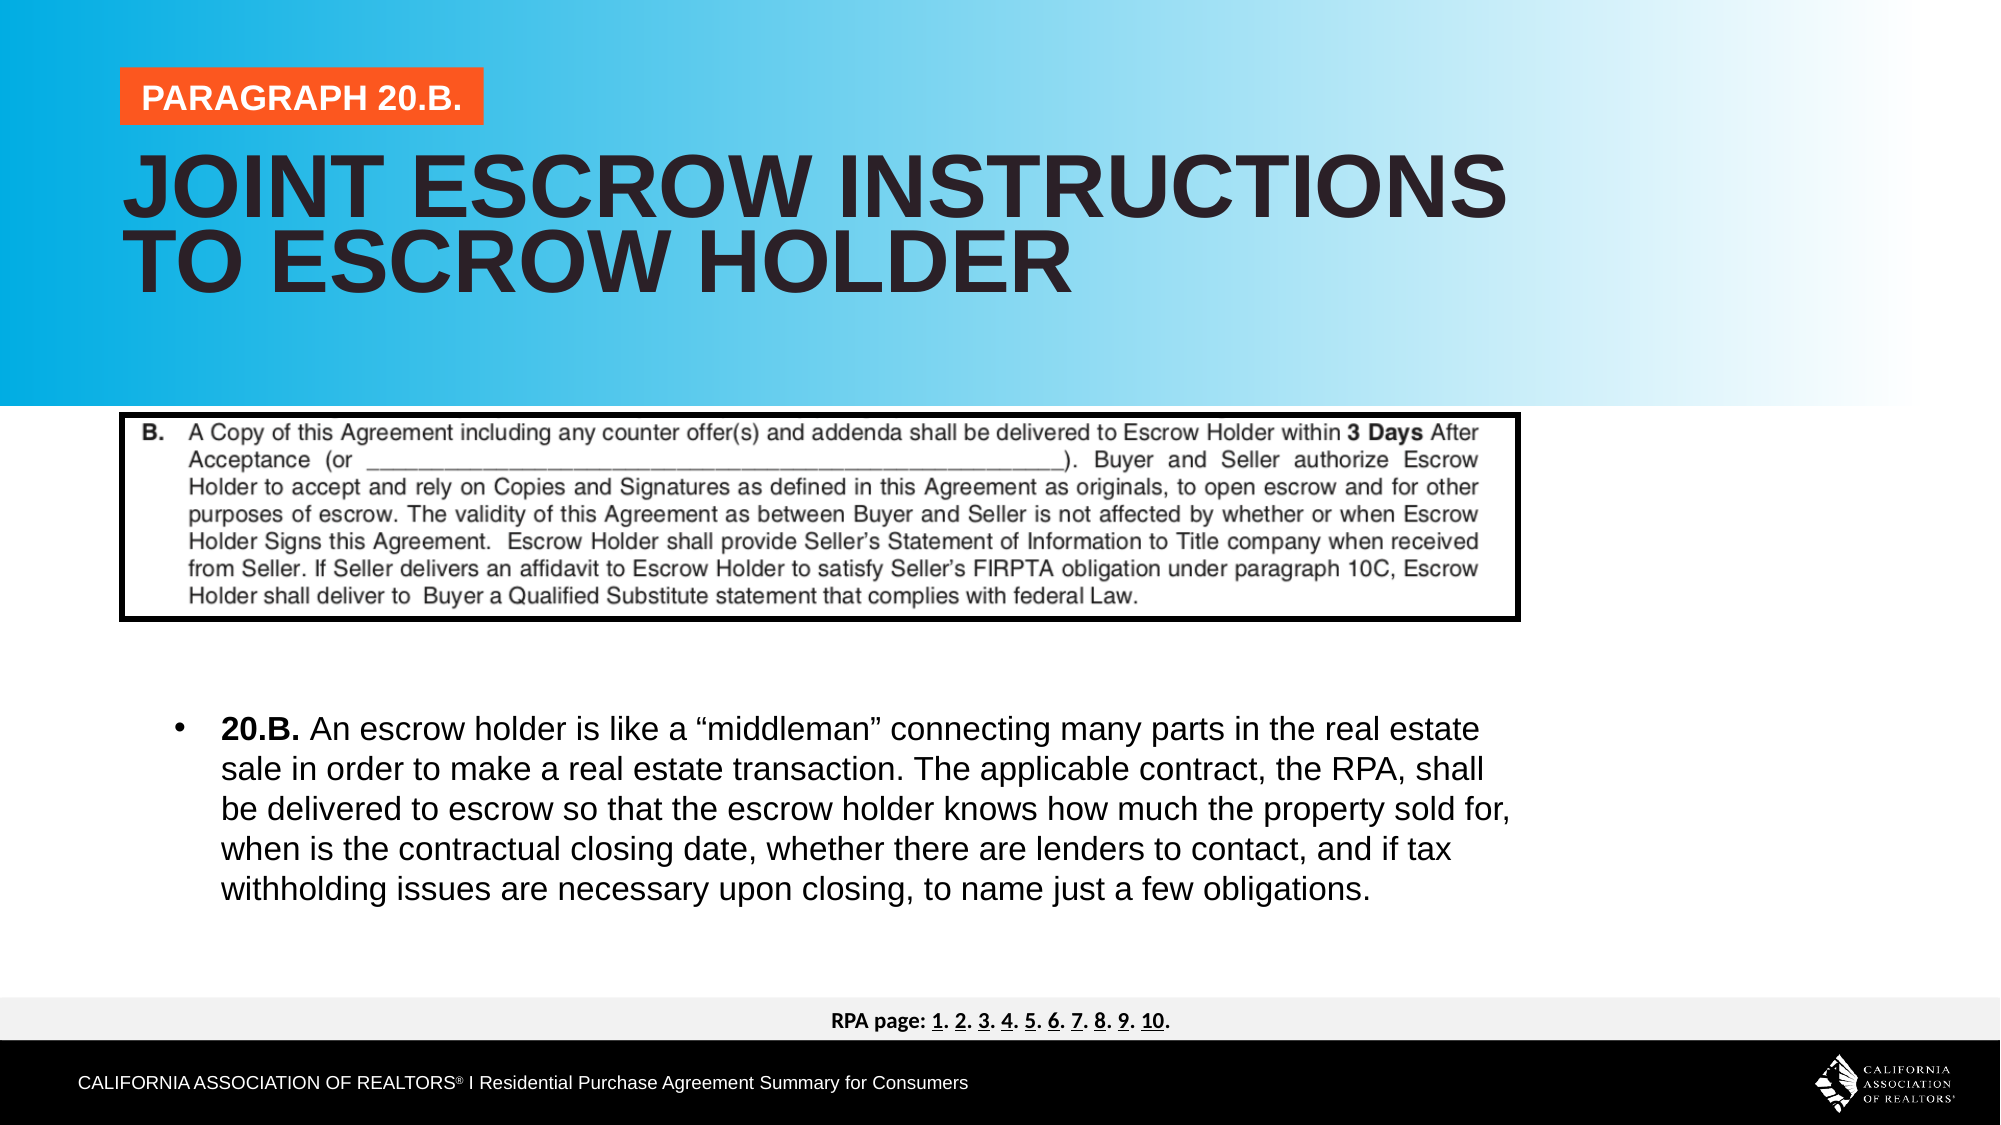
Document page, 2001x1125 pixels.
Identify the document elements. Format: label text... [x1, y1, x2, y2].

text_box Paragraph 20.b. [120, 67, 484, 125]
text_box RPA page: 1. 2. 3. 4. 5. 6. 7. 8. 9. 10. [2, 997, 2000, 1041]
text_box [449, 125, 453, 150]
slide_number 100 [1818, 1050, 1863, 1096]
text_box JOINT ESCROW INSTRUCTIONS TO ESCROW HOLDER [114, 150, 1594, 316]
text_box 20.B. An escrow holder is like a “middleman” connecting many parts in the real estate sale in order to make a real estate transaction. The applicable contract, the RPA, shall be delivered to escrow so that the escrow holder knows how much the property sold for, when is the contractual closing date, whether there are lenders to contact, and if tax withholding issues are necessary upon closing, to name just a few obligations. [166, 700, 1530, 915]
slide_number 104 [660, 316, 664, 405]
picture [124, 417, 1515, 617]
picture [1815, 1054, 1955, 1113]
slide_number 104 [660, 0, 664, 150]
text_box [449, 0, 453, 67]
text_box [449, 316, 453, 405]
